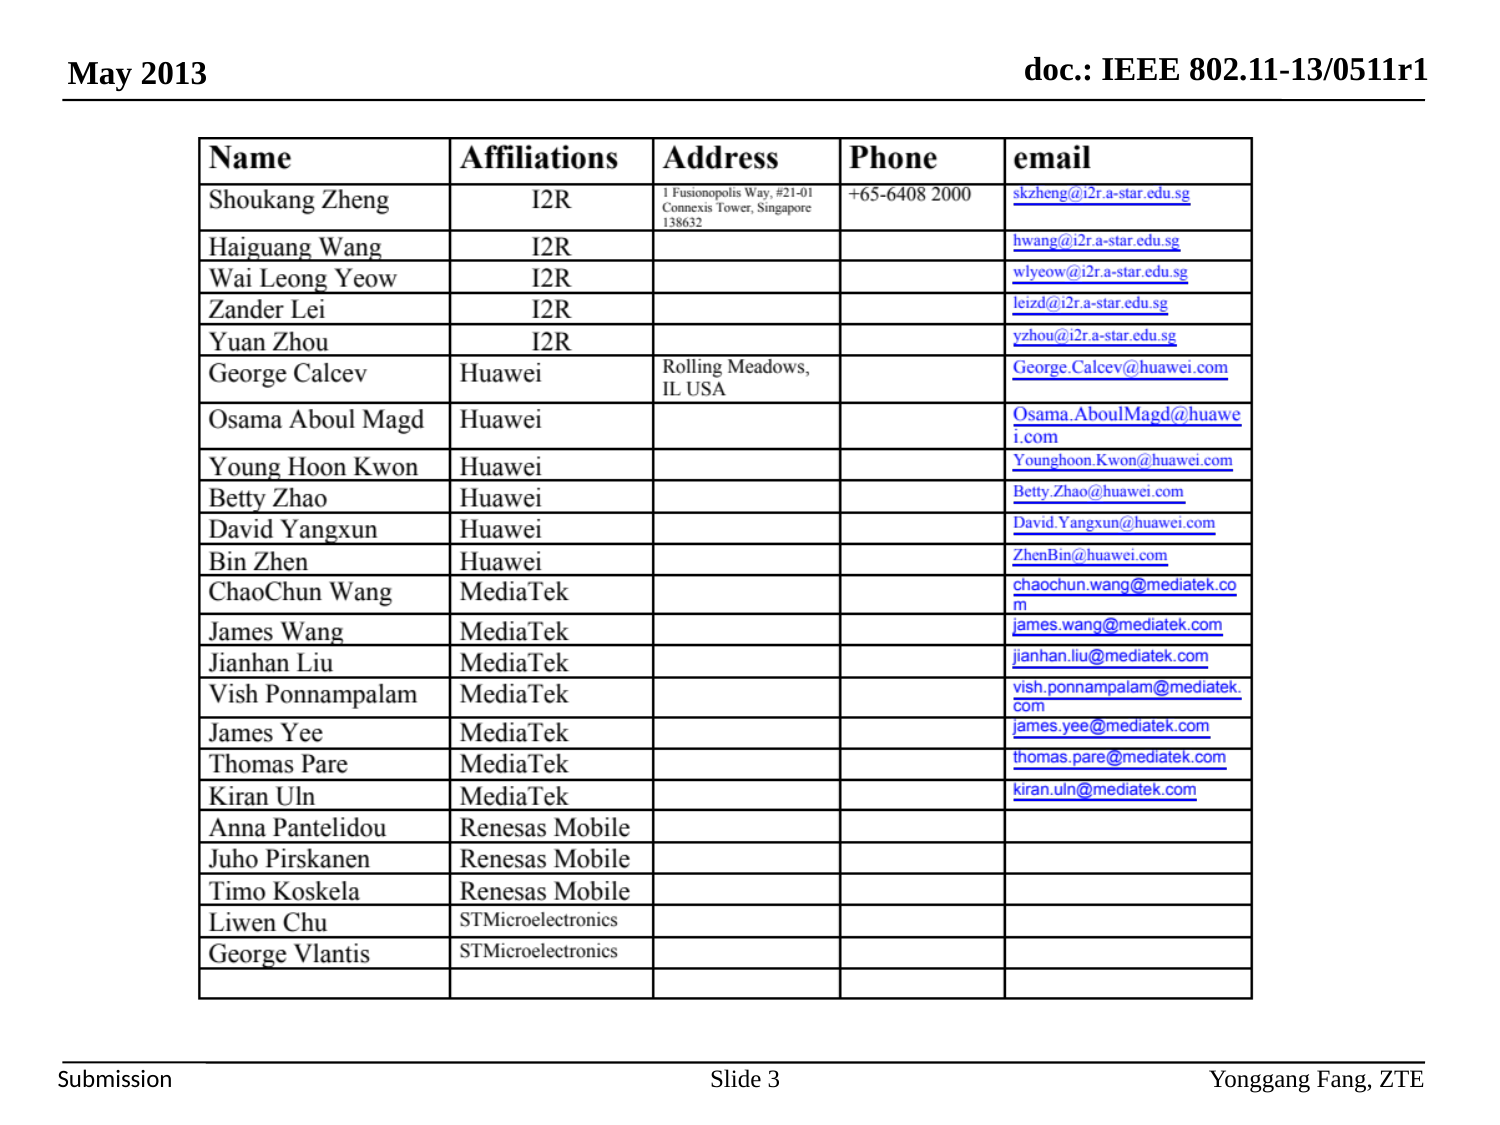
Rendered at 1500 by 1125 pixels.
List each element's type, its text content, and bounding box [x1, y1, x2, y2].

footer Yonggang Fang, ZTE [1206, 1062, 1426, 1094]
slide_number Slide 3 [702, 1061, 788, 1093]
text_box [187, 137, 1301, 1030]
